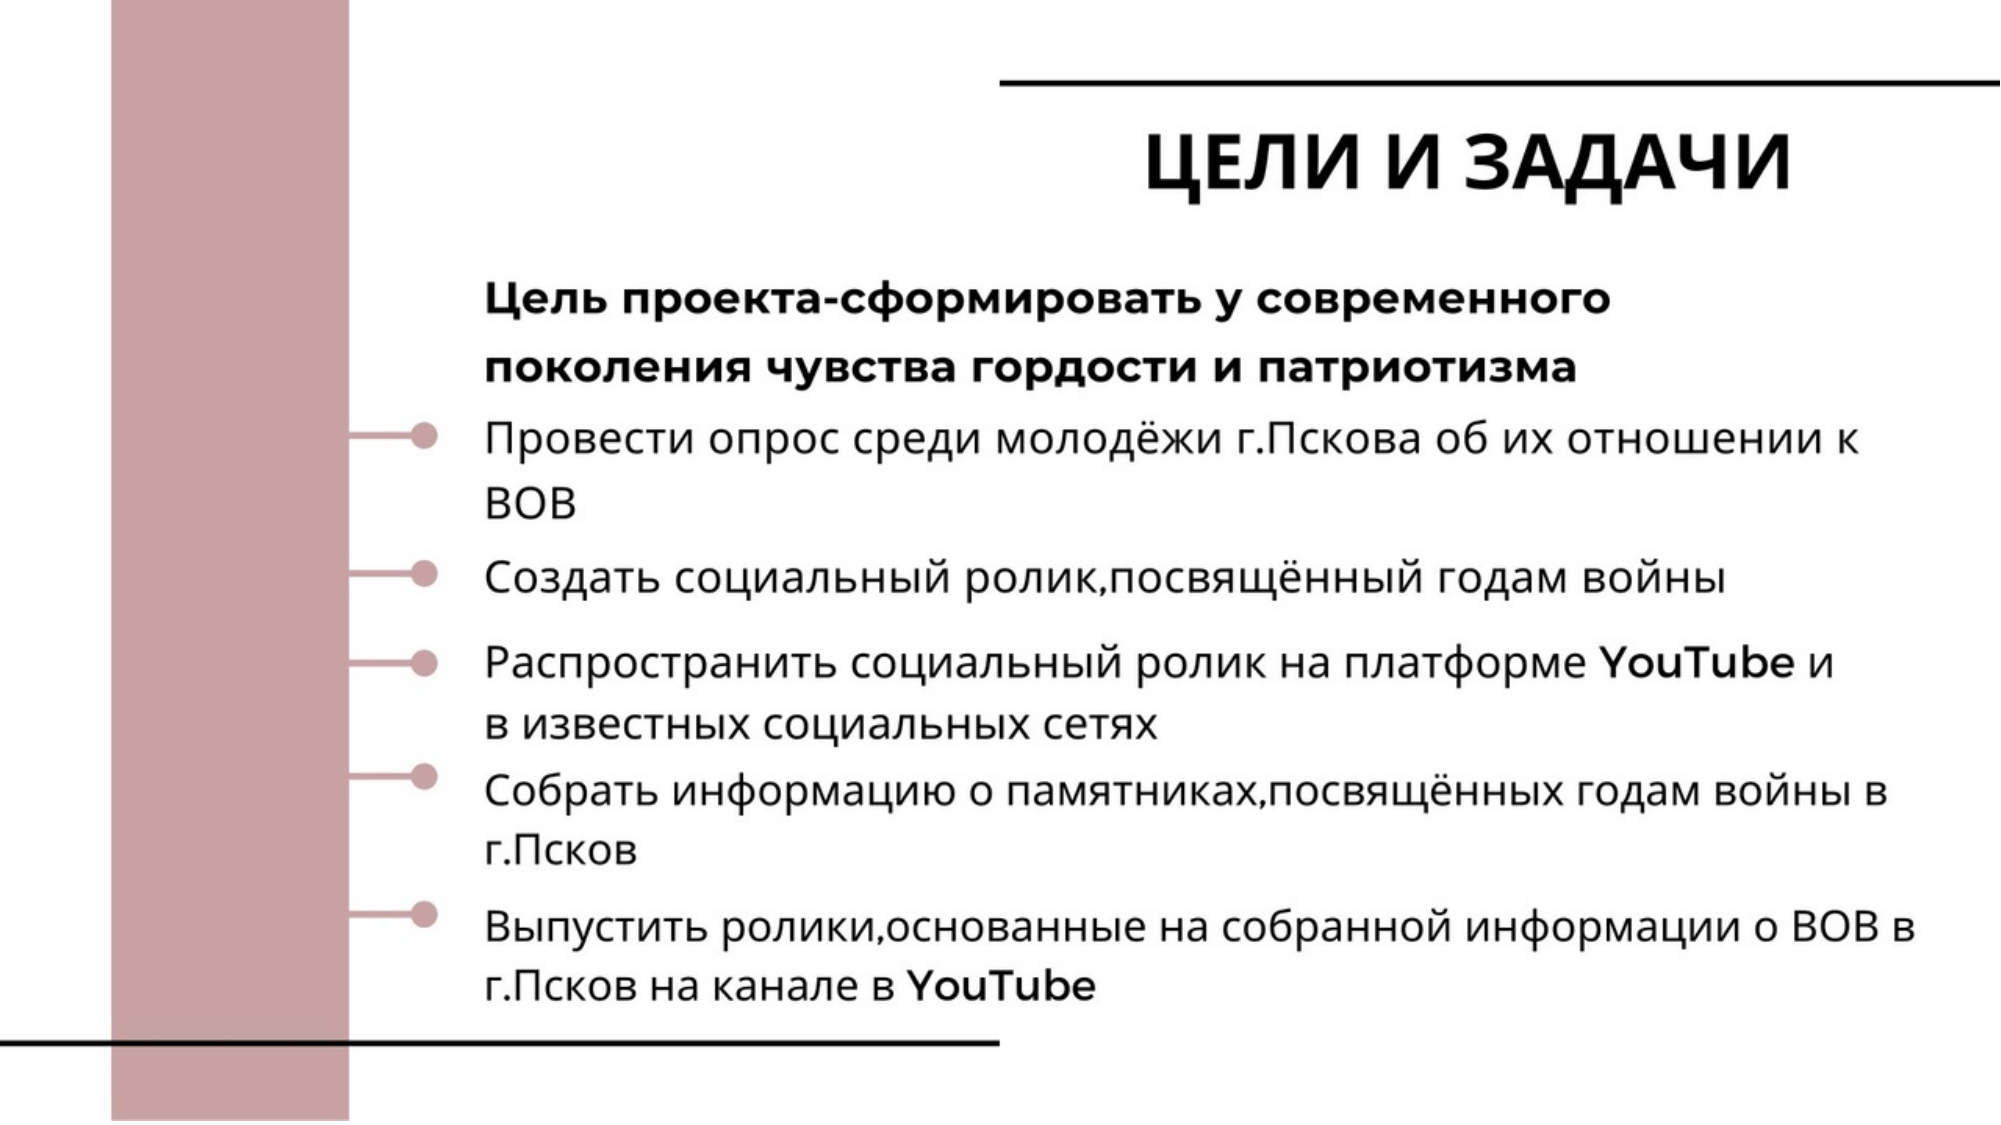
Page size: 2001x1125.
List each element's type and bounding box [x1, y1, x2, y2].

list [0, 0, 2000, 1121]
